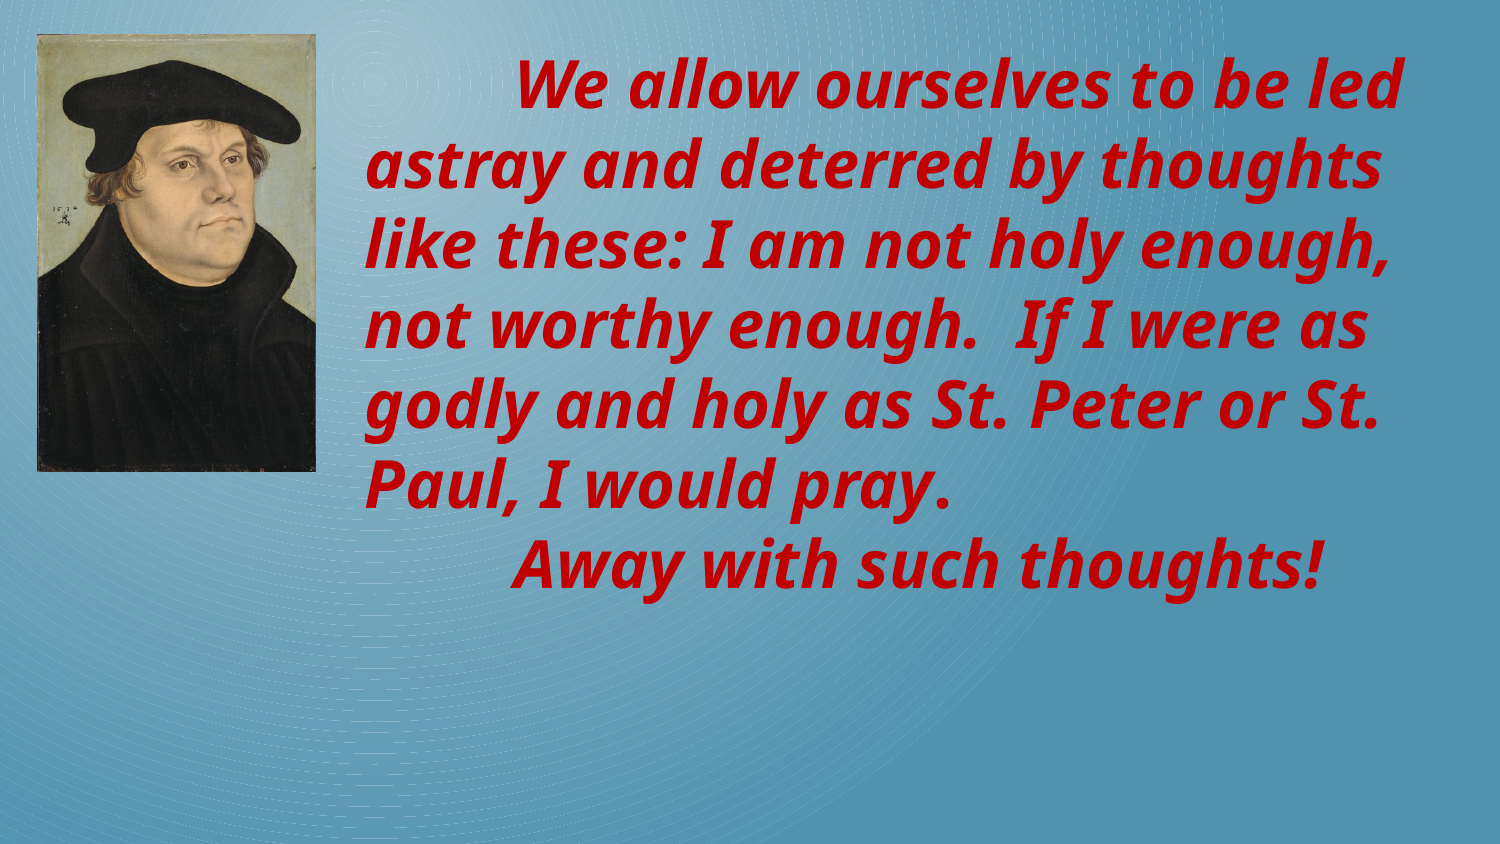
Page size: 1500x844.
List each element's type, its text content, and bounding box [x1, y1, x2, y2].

text_box We allow ourselves to be led astray and deterred by thoughts like these: I am not holy enough, not worthy enough. If I were as godly and holy as St. Peter or St. Paul, I would pray. Away with such thoughts! [350, 34, 1465, 609]
picture [37, 34, 316, 472]
